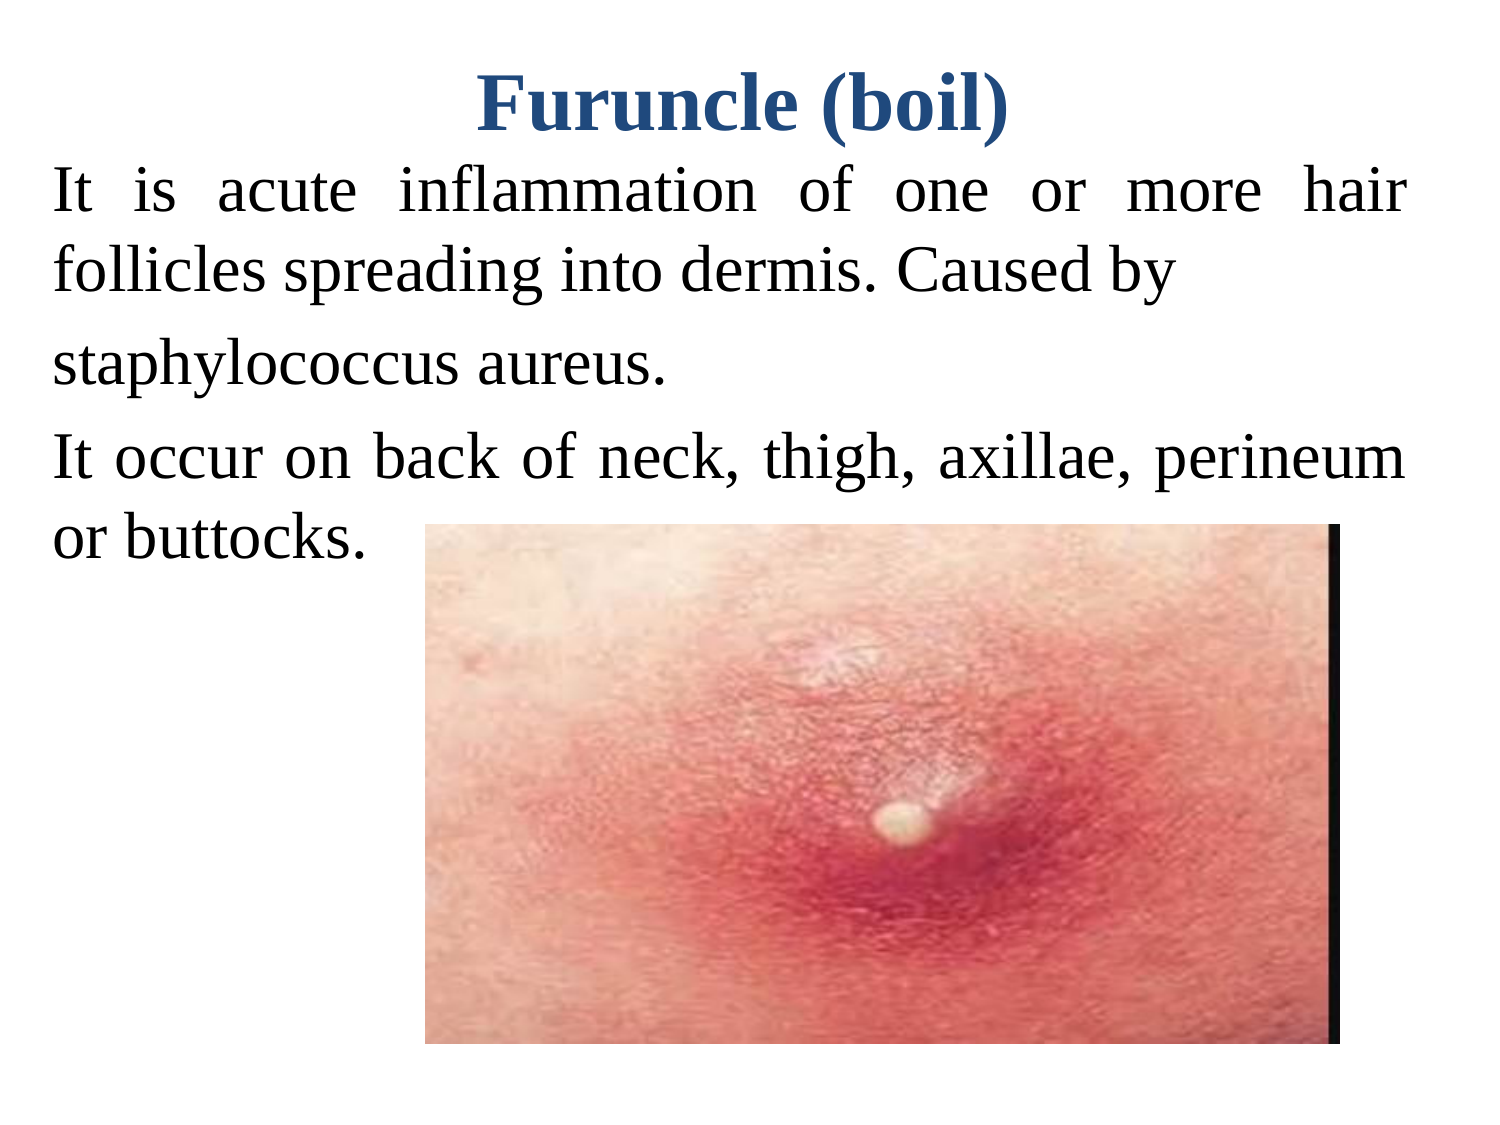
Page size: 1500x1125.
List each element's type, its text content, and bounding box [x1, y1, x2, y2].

title Furuncle (boil) [62, 45, 1425, 137]
picture [424, 524, 1340, 1044]
list It is acute inflammation of one or more hair follicles spreading into dermis. Caused by staphylococcus aureus. It occur on back of neck, thigh, axillae, perineum or buttocks. [37, 137, 1425, 1075]
